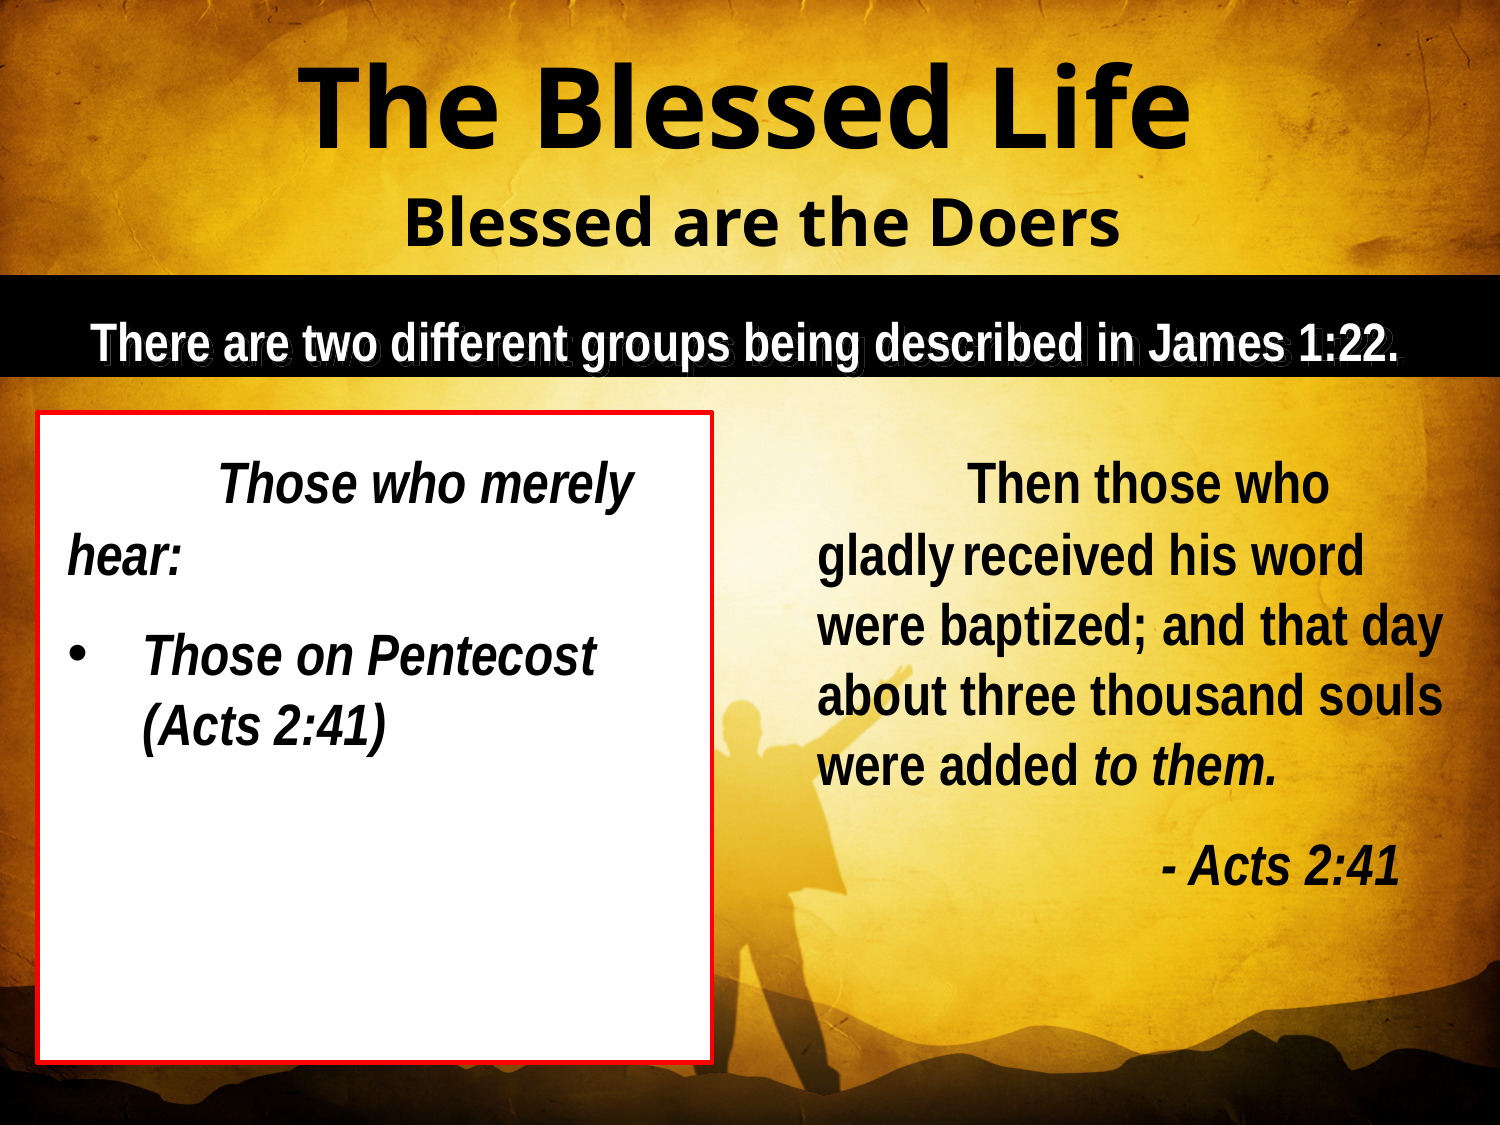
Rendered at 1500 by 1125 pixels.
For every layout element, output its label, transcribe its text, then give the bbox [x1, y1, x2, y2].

text_box [35, 795, 714, 1065]
picture [0, 0, 1500, 275]
list Blessed are the Doers [12, 237, 1500, 275]
text_box Those who merely hear: Those on Pentecost (Acts 2:41) [0, 399, 662, 795]
list The Blessed Life [137, 75, 1354, 132]
text_box Then those who gladly received his word were baptized; and that day about three thousand souls were added to them. - Acts 2:41 [662, 399, 1488, 975]
text_box There are two different groups being described in James 1:22. [66, 299, 1425, 380]
picture [0, 377, 1500, 1125]
text_box [0, 275, 1500, 377]
